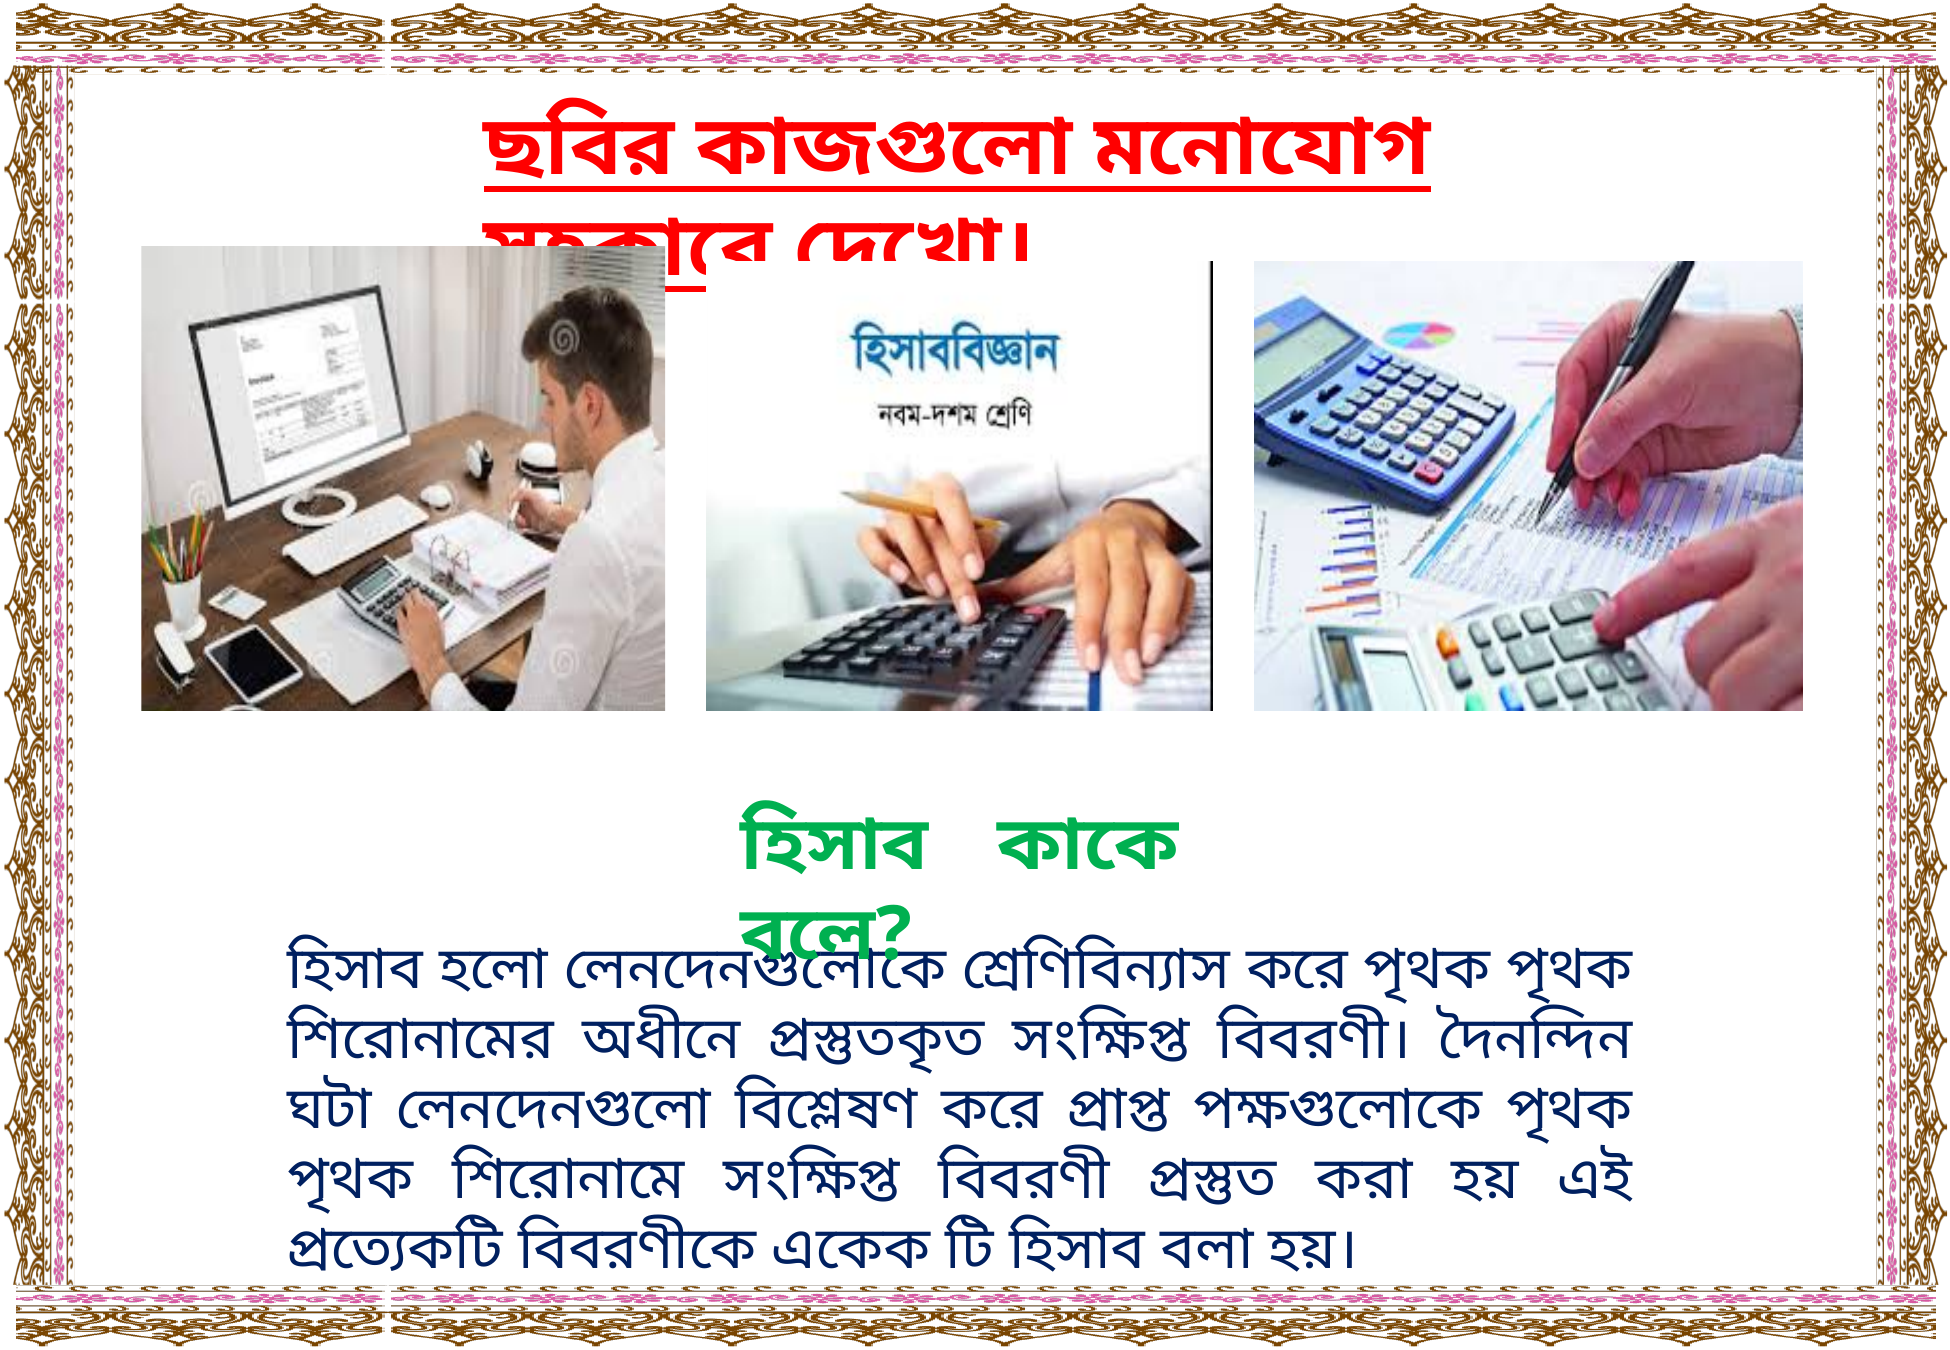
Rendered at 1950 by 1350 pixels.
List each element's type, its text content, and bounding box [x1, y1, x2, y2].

text_box হিসাব হলো লেনদেনগুলোকে শ্রেণিবিন্যাস করে পৃথক পৃথক শিরোনামের অধীনে প্রস্তুতকৃত সংক্ষিপ্ত বিবরণী। দৈনন্দিন ঘটা লেনদেনগুলো বিশ্লেষণ করে প্রাপ্ত পক্ষগুলোকে পৃথক পৃথক শিরোনামে সংক্ষিপ্ত বিবরণী প্রস্তুত করা হয় এই প্রত্যেকটি বিবরণীকে একেক টি হিসাব বলা হয়। [272, 923, 1648, 1288]
picture [706, 261, 1214, 711]
picture [1876, 66, 1950, 1284]
picture [1254, 261, 1803, 711]
picture [141, 246, 666, 711]
text_box ছবির কাজগুলো মনোযোগ সহকারে দেখো। [468, 84, 1579, 299]
picture [1, 0, 1936, 1350]
text_box হিসাব কাকে বলে? [725, 786, 1194, 982]
